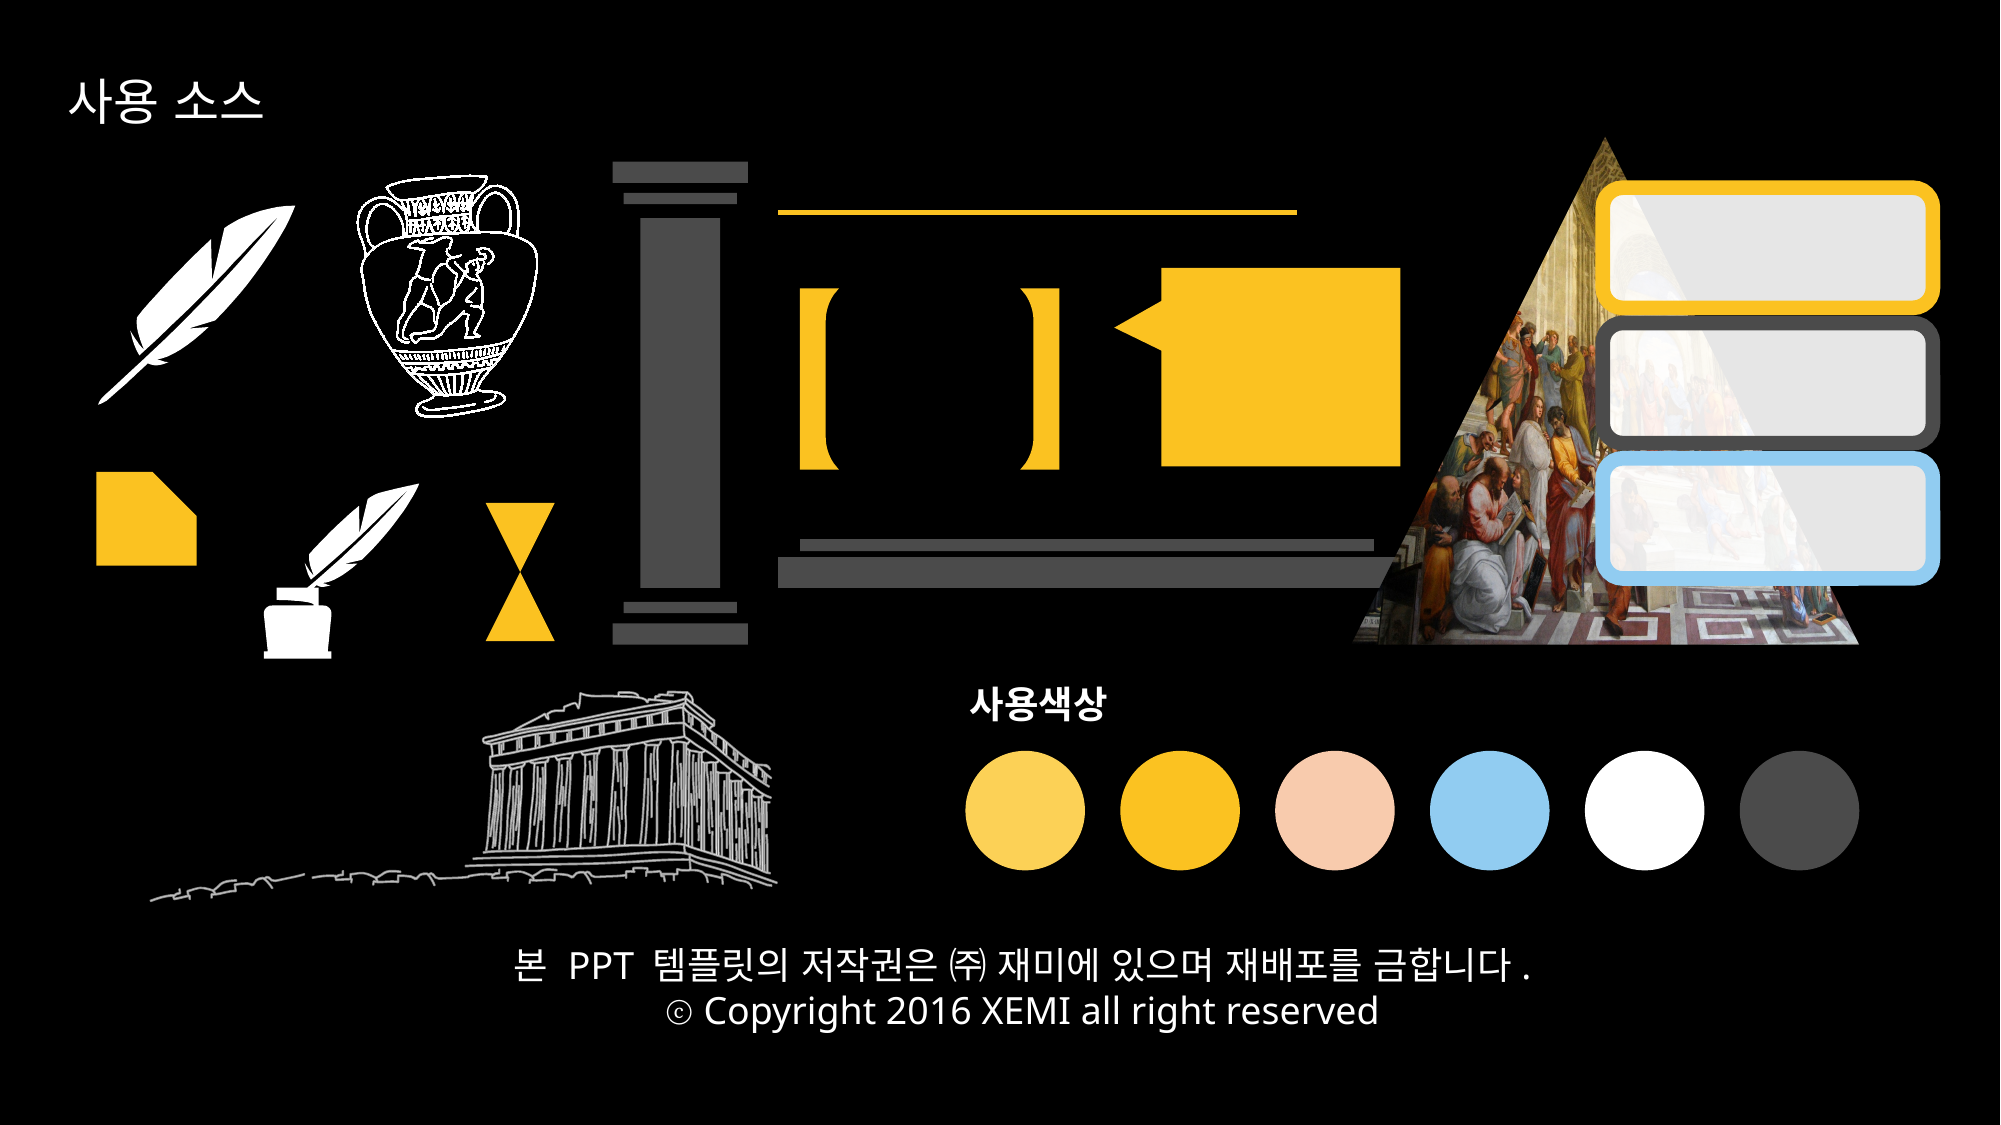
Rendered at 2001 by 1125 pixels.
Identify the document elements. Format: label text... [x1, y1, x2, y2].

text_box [1281, 136, 2000, 645]
text_box [483, 501, 557, 643]
text_box 본 PPT 템플릿의 저작권은 ㈜ 재미에 있으며 재배포를 금합니다. ⓒ Copyright 2016 XEMI all right reserved [376, 934, 1669, 1040]
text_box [356, 173, 539, 418]
text_box 사용 소스 [52, 62, 489, 138]
text_box [263, 483, 420, 659]
text_box [798, 287, 842, 471]
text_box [148, 691, 778, 897]
text_box [95, 470, 198, 567]
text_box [949, 674, 1860, 871]
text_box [778, 539, 1281, 588]
text_box [1112, 266, 1281, 468]
text_box [1018, 287, 1061, 471]
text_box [612, 161, 748, 645]
text_box [97, 205, 296, 405]
